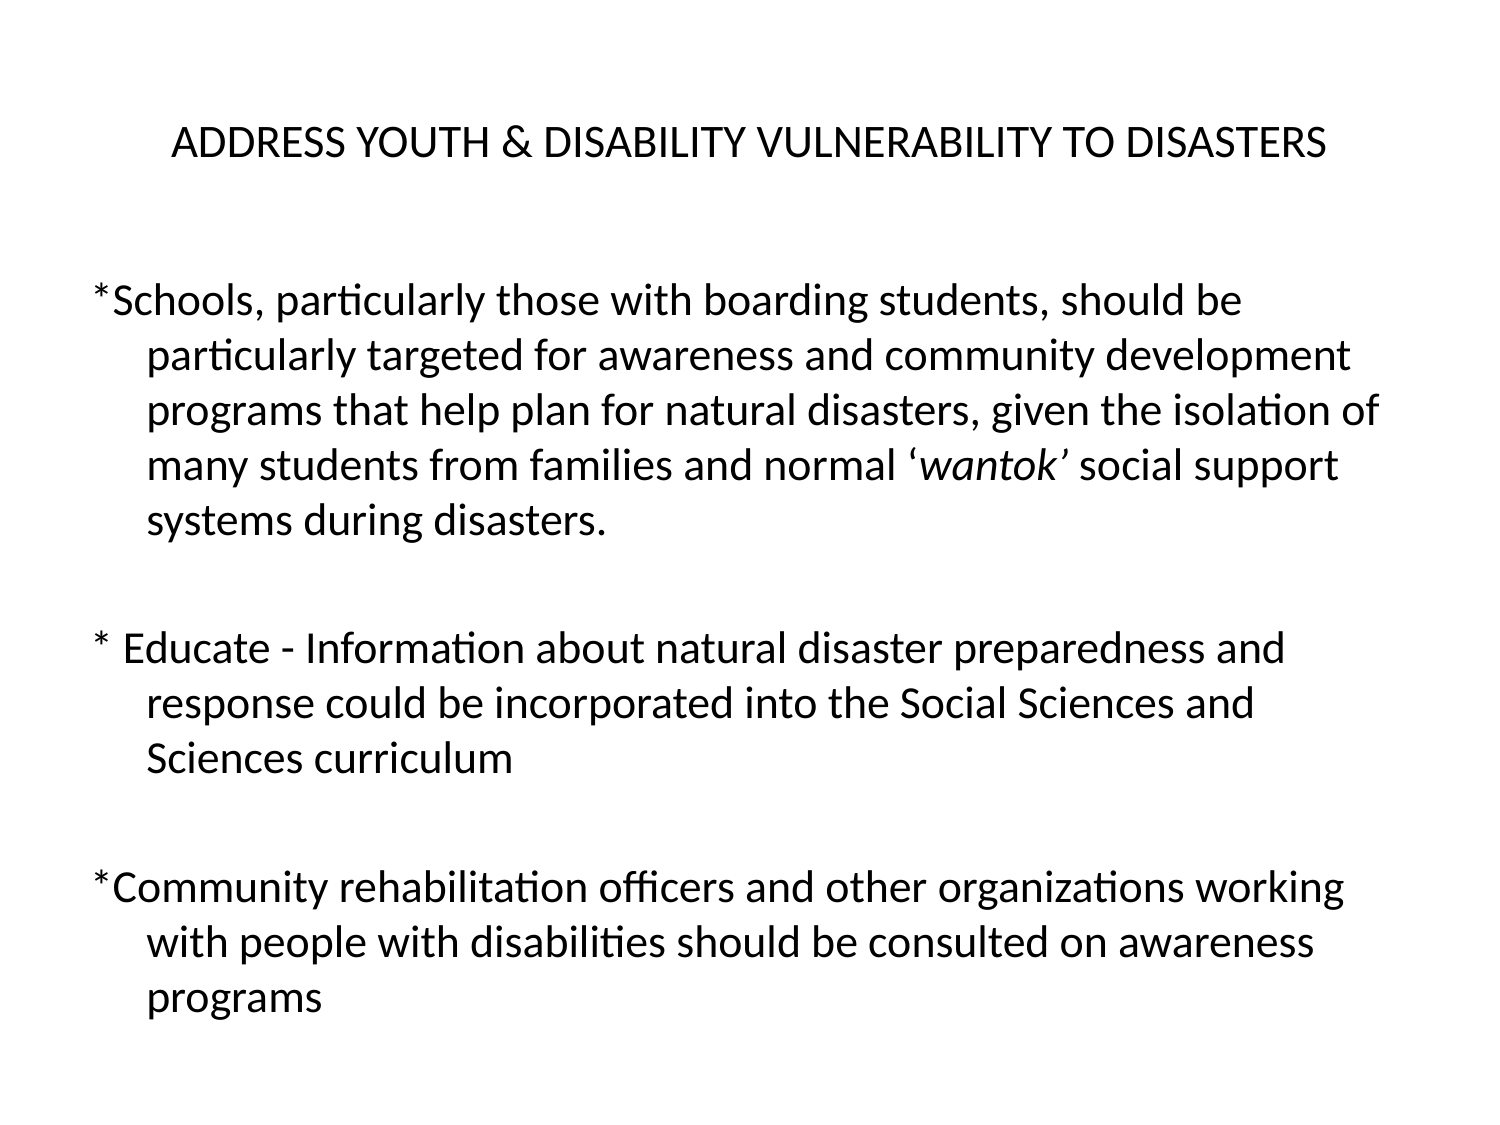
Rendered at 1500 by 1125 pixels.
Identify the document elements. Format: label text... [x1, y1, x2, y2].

list *Schools, particularly those with boarding students, should be particularly targeted for awareness and community development programs that help plan for natural disasters, given the isolation of many students from families and normal ‘wantok’ social support systems during disasters. * Educate - Information about natural disaster preparedness and response could be incorporated into the Social Sciences and Sciences curriculum *Community rehabilitation officers and other organizations working with people with disabilities should be consulted on awareness programs [75, 262, 1425, 1005]
title ADDRESS YOUTH & DISABILITY VULNERABILITY TO DISASTERS [75, 45, 1425, 233]
